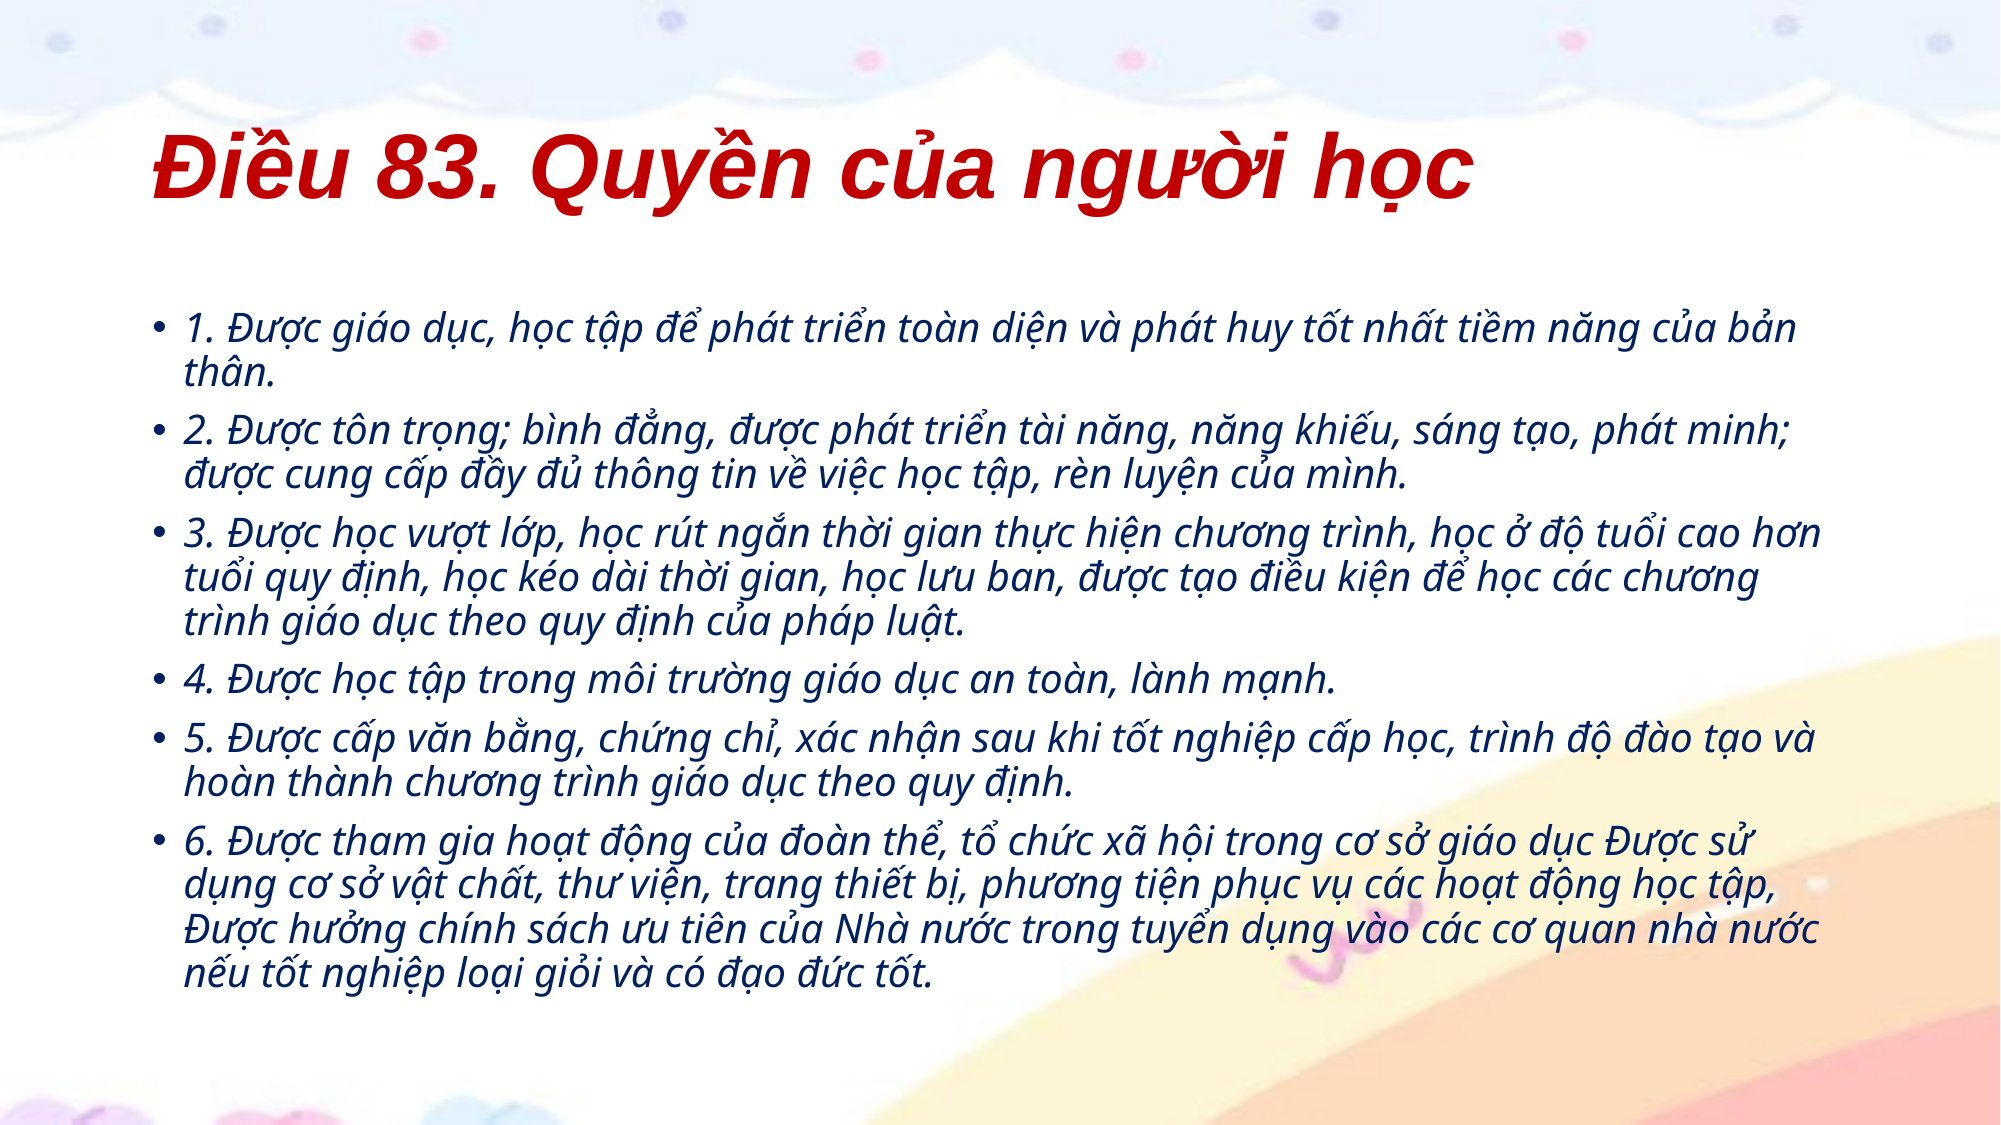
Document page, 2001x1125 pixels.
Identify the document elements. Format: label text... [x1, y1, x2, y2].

list 1. Được giáo dục, học tập để phát triển toàn diện và phát huy tốt nhất tiềm năng của bản thân. 2. Được tôn trọng; bình đẳng, được phát triển tài năng, năng khiếu, sáng tạo, phát minh; được cung cấp đầy đủ thông tin về việc học tập, rèn luyện của mình. 3. Được học vượt lớp, học rút ngắn thời gian thực hiện chương trình, học ở độ tuổi cao hơn tuổi quy định, học kéo dài thời gian, học lưu ban, được tạo điều kiện để học các chương trình giáo dục theo quy định của pháp luật. 4. Được học tập trong môi trường giáo dục an toàn, lành mạnh. 5. Được cấp văn bằng, chứng chỉ, xác nhận sau khi tốt nghiệp cấp học, trình độ đào tạo và hoàn thành chương trình giáo dục theo quy định. 6. Được tham gia hoạt động của đoàn thể, tổ chức xã hội trong cơ sở giáo dục Được sử dụng cơ sở vật chất, thư viện, trang thiết bị, phương tiện phục vụ các hoạt động học tập, Được hưởng chính sách ưu tiên của Nhà nước trong tuyển dụng vào các cơ quan nhà nước nếu tốt nghiệp loại giỏi và có đạo đức tốt. [137, 299, 1863, 1014]
title Điều 83. Quyền của người học [137, 59, 1863, 278]
picture [0, 0, 2001, 1125]
